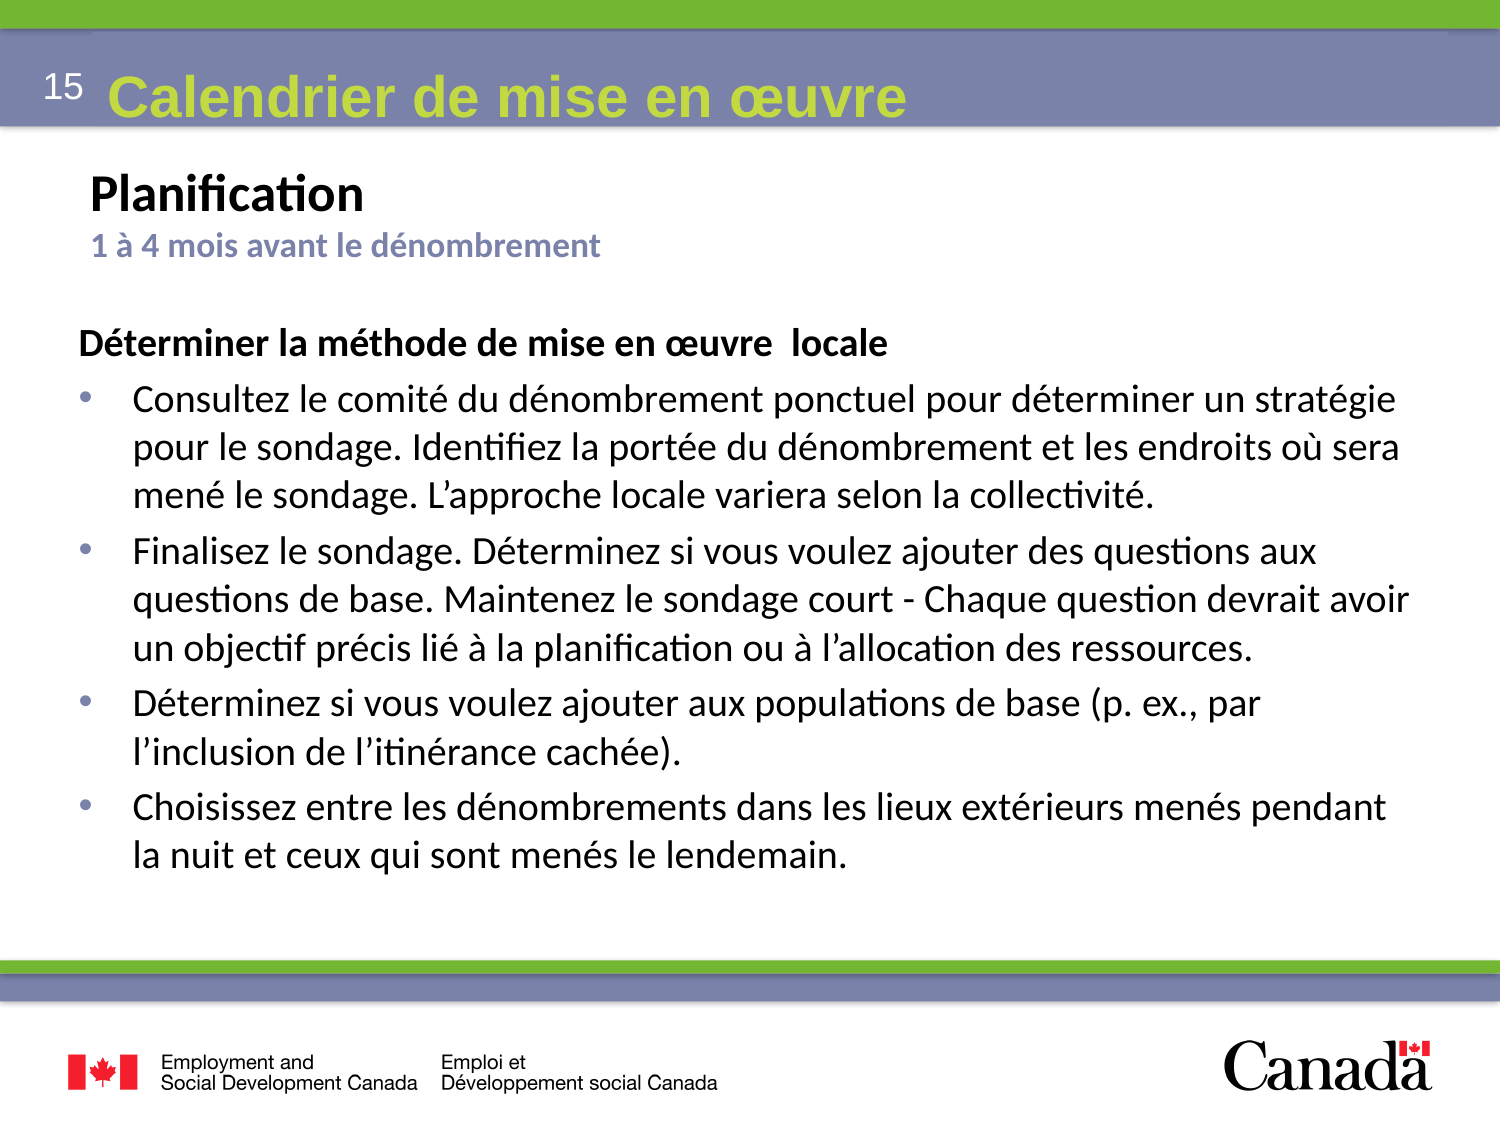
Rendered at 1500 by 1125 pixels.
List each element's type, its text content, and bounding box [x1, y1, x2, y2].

title Planification 1 à 4 mois avant le dénombrement [75, 149, 1425, 309]
picture [0, 1040, 1499, 1110]
list Déterminer la méthode de mise en œuvre locale Consultez le comité du dénombrement ponctuel pour déterminer un stratégie pour le sondage. Identifiez la portée du dénombrement et les endroits où sera mené le sondage. L’approche locale variera selon la collectivité. Finalisez le sondage. Déterminez si vous voulez ajouter des questions aux questions de base. Maintenez le sondage court - Chaque question devrait avoir un objectif précis lié à la planification ou à l’allocation des ressources. Déterminez si vous voulez ajouter aux populations de base (p. ex., par l’inclusion de l’itinérance cachée). Choisissez entre les dénombrements dans les lieux extérieurs menés pendant la nuit et ceux qui sont menés le lendemain. [63, 309, 1433, 925]
text_box Calendrier de mise en œuvre [92, 31, 1449, 127]
